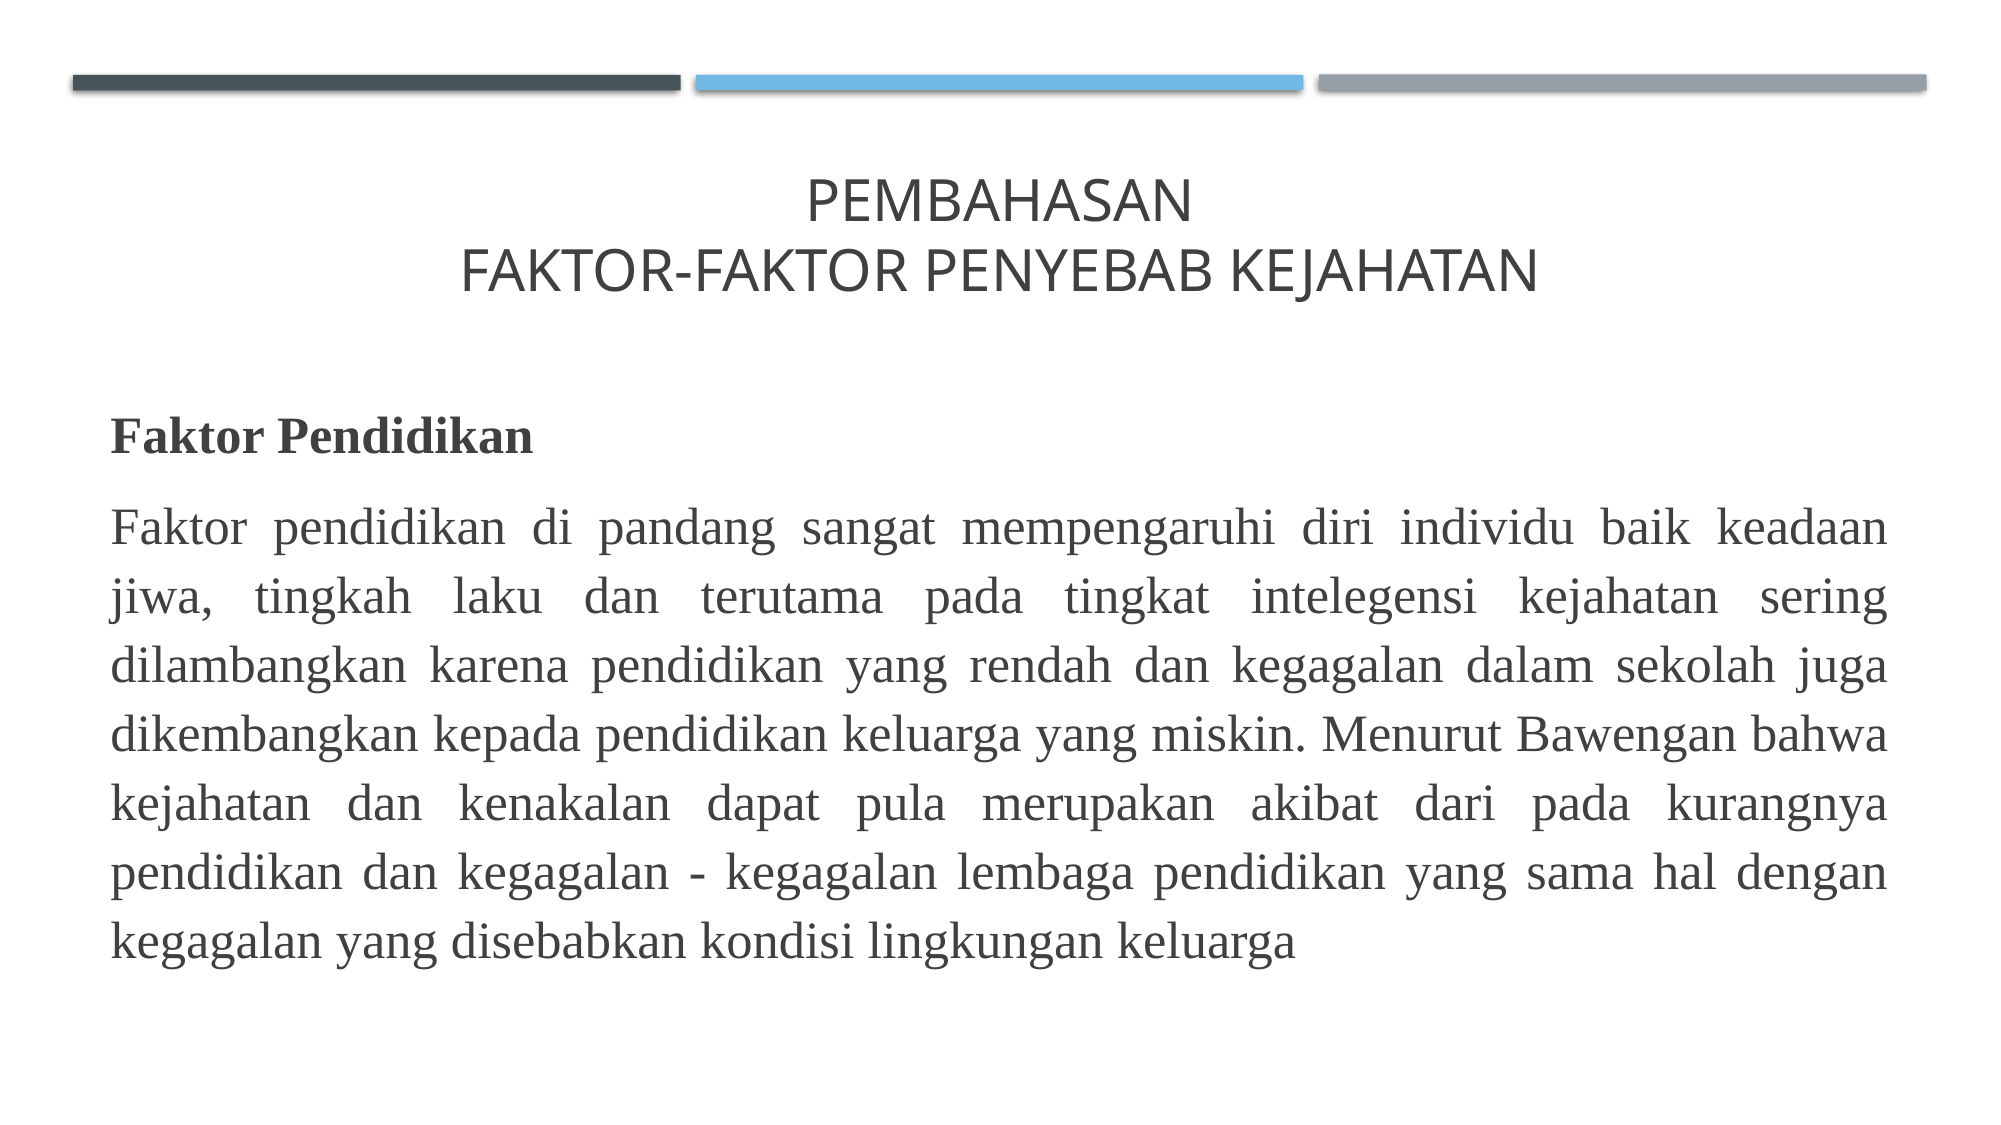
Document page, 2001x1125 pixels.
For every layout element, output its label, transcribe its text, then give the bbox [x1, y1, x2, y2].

list Faktor Pendidikan Faktor pendidikan di pandang sangat mempengaruhi diri individu baik keadaan jiwa, tingkah laku dan terutama pada tingkat intelegensi kejahatan sering dilambangkan karena pendidikan yang rendah dan kegagalan dalam sekolah juga dikembangkan kepada pendidikan keluarga yang miskin. Menurut Bawengan bahwa kejahatan dan kenakalan dapat pula merupakan akibat dari pada kurangnya pendidikan dan kegagalan - kegagalan lembaga pendidikan yang sama hal dengan kegagalan yang disebabkan kondisi lingkungan keluarga [95, 383, 1905, 981]
title PEMBAHASAN FAKTOR-FAKTOR PENYEBAB KEJAHATAN [95, 115, 1905, 311]
